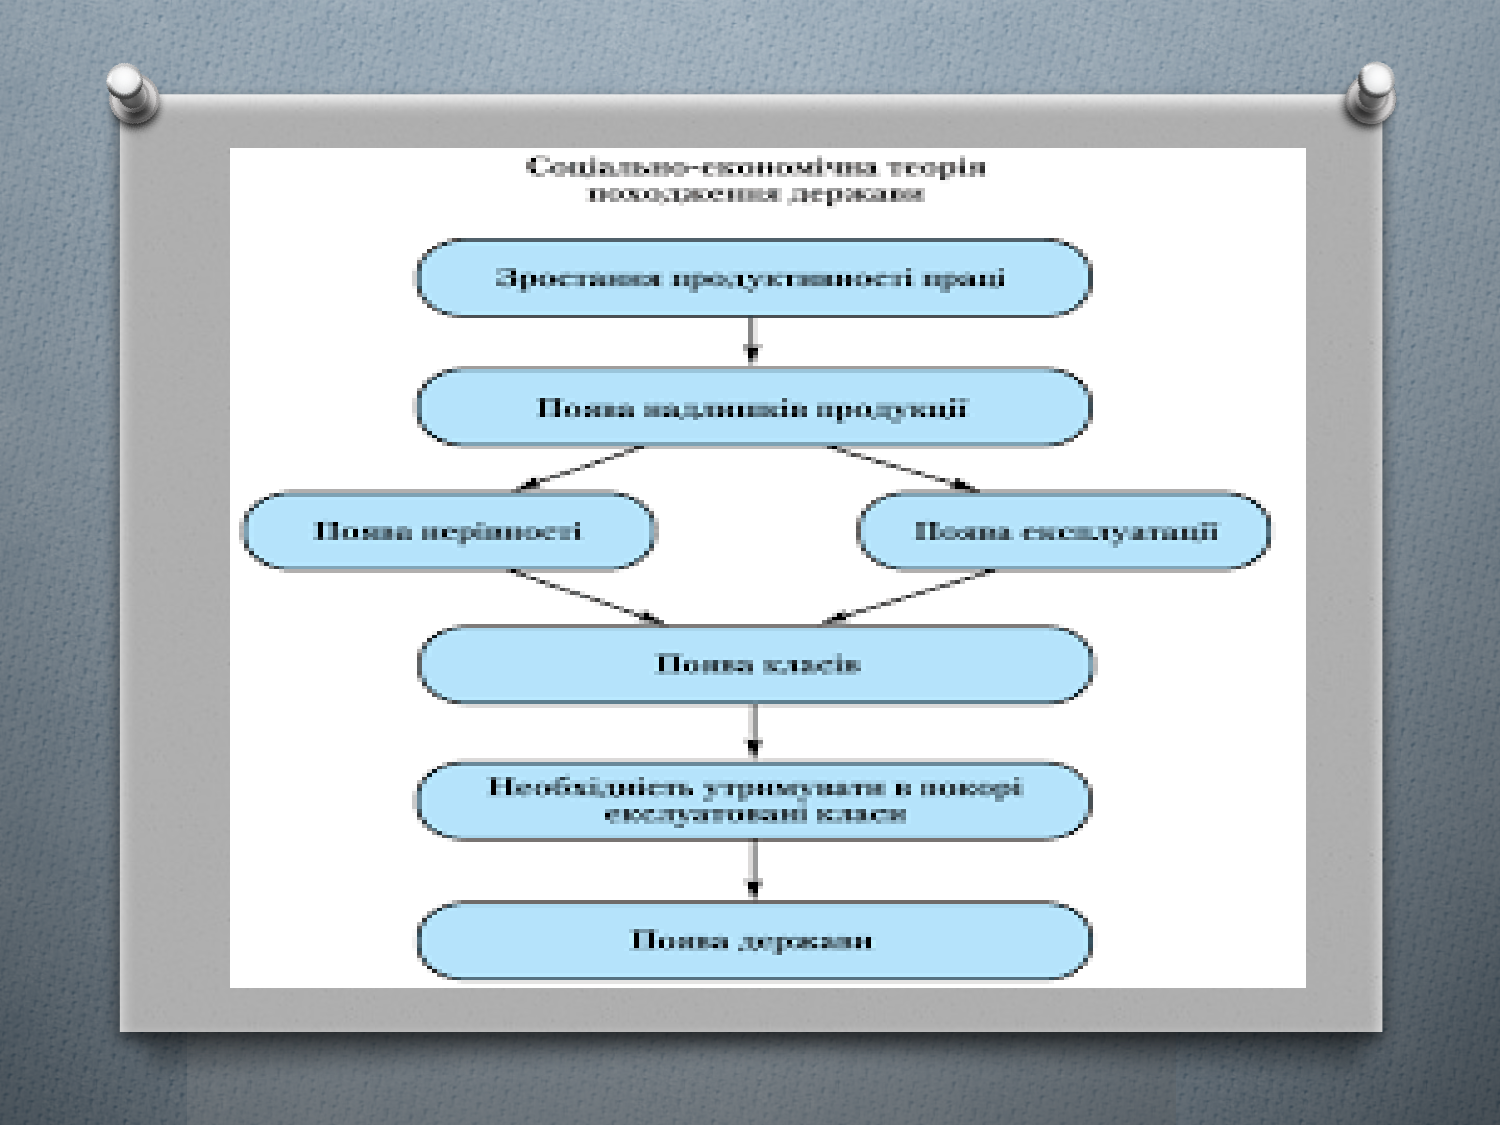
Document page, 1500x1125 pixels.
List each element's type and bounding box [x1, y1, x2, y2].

picture [1317, 35, 1439, 156]
picture [229, 148, 1306, 988]
picture [75, 29, 198, 153]
